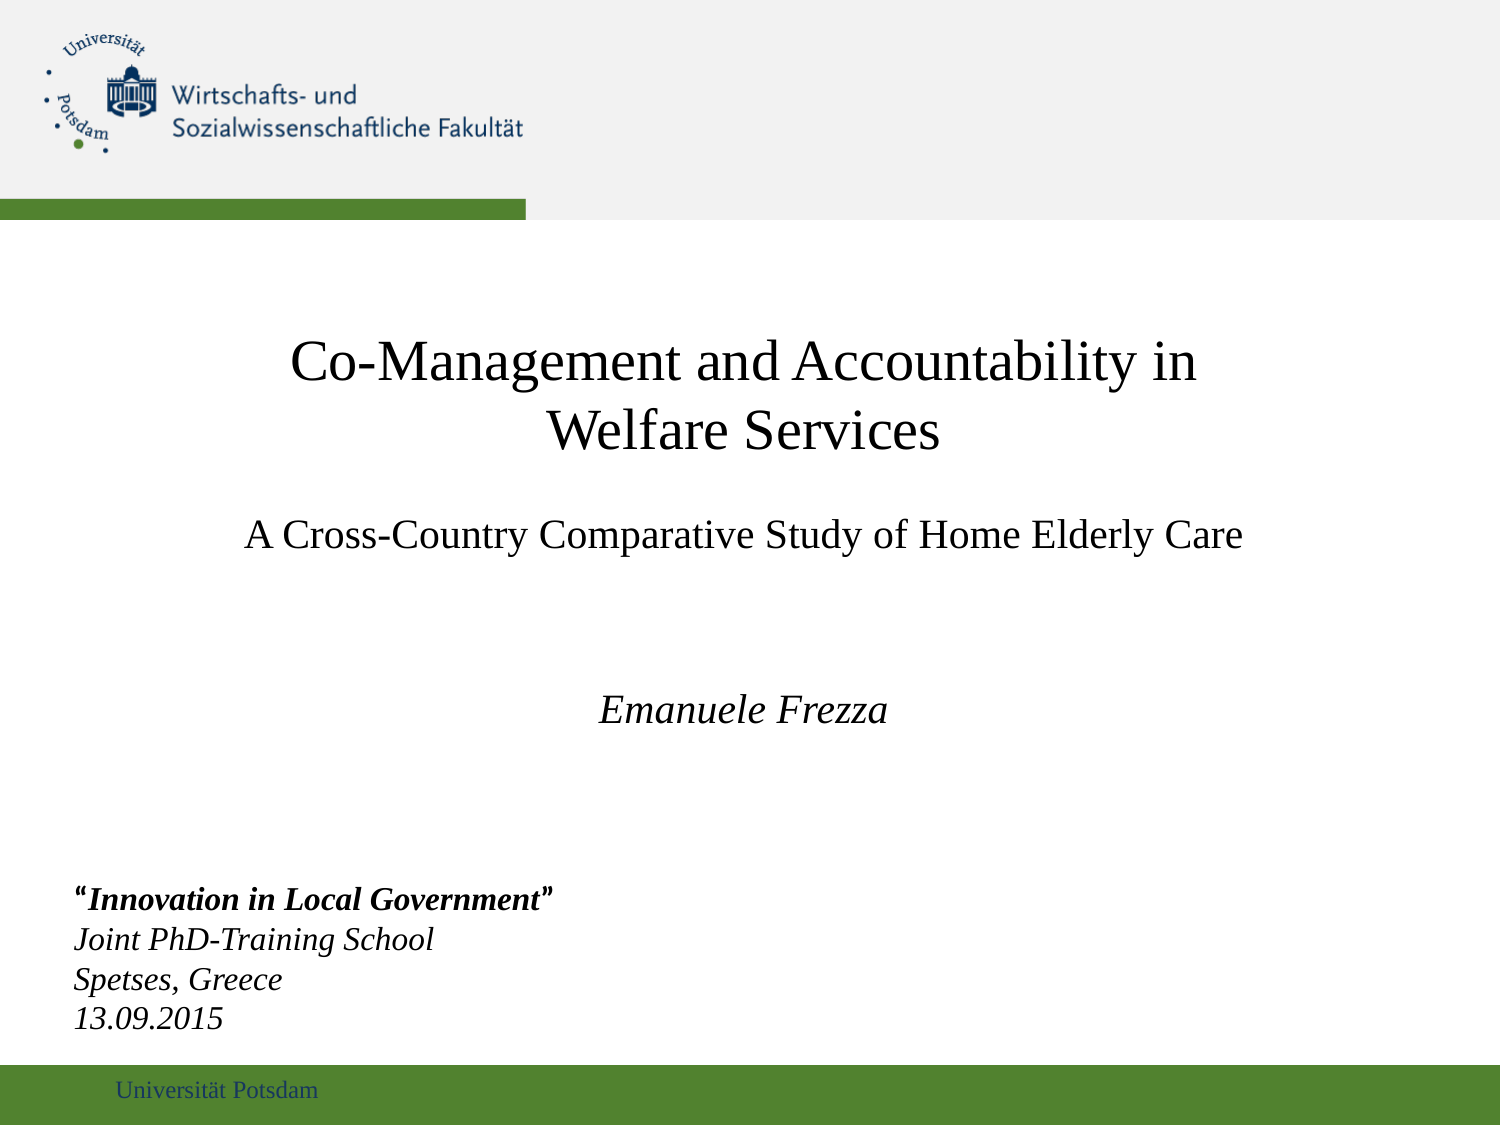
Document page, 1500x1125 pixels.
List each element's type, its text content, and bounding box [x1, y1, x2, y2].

text_box Co-Management and Accountability in Welfare Services A Cross-Country Comparative Study of Home Elderly Care Emanuele Frezza [218, 314, 1270, 889]
text_box “Innovation in Local Government” Joint PhD-Training School Spetses, Greece 13.09.2015 [58, 869, 1234, 1044]
picture [0, 34, 526, 220]
